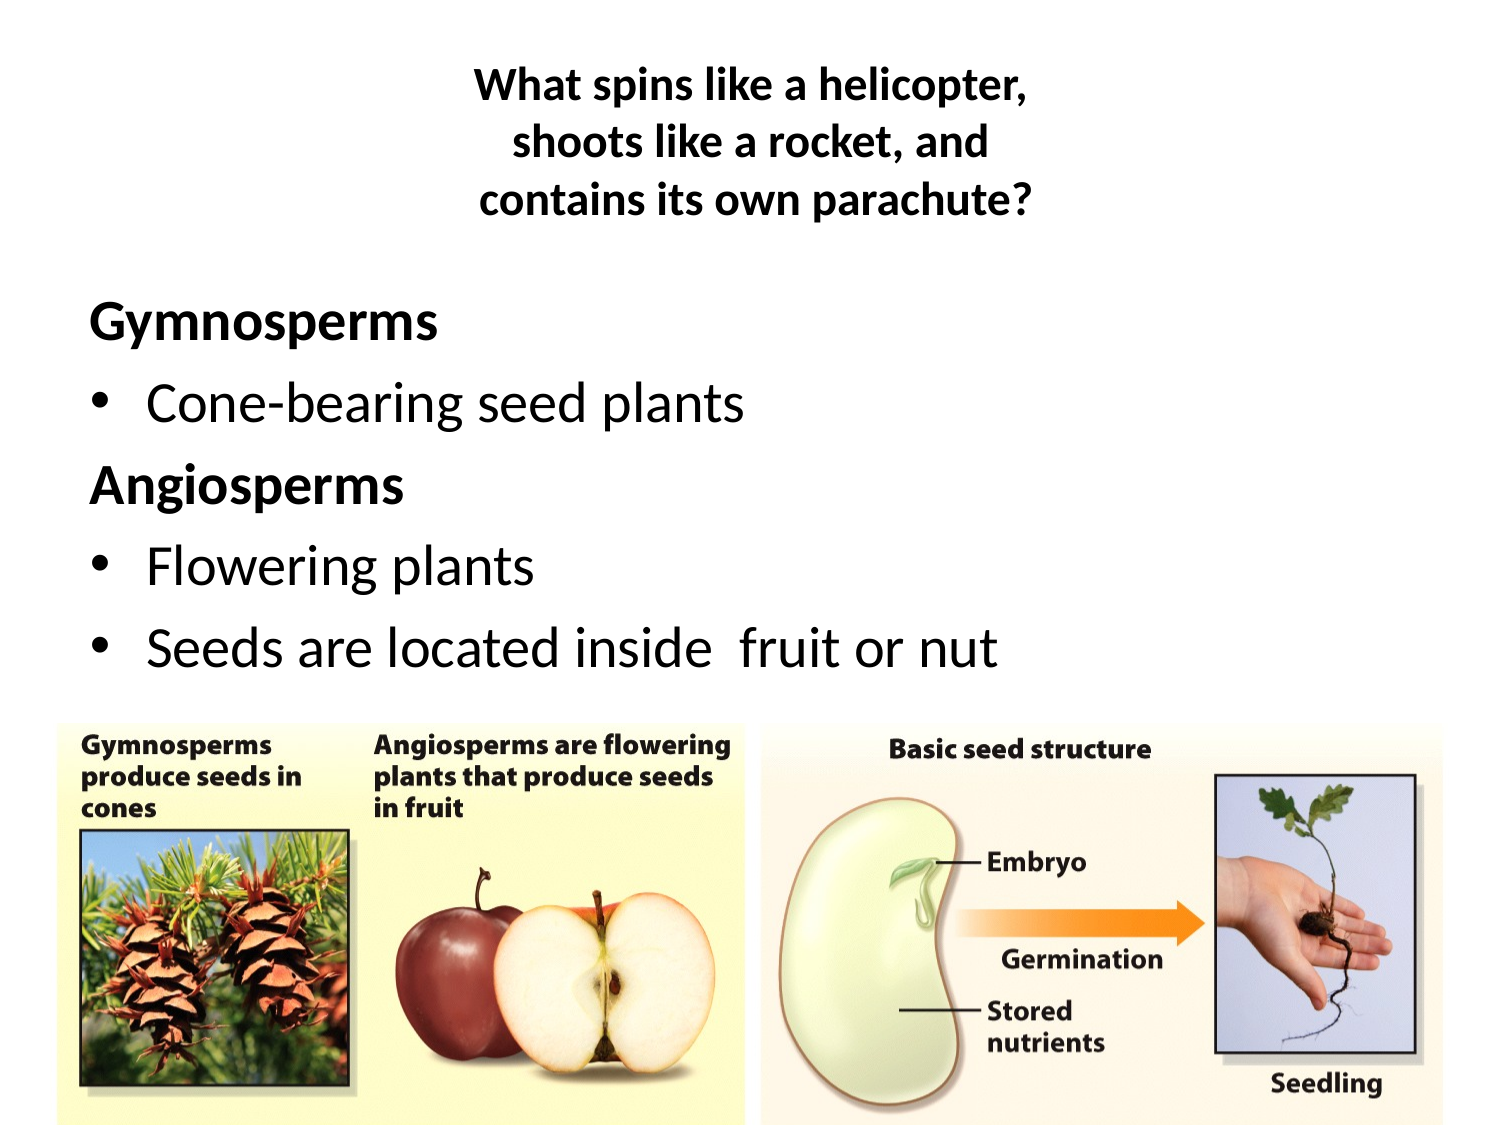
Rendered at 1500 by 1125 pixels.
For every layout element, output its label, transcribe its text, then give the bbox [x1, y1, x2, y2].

list Gymnosperms Cone-bearing seed plants Angiosperms Flowering plants Seeds are located inside fruit or nut [74, 275, 1425, 655]
title What spins like a helicopter, shoots like a rocket, and contains its own parachute? [50, 45, 1463, 233]
picture [49, 723, 1450, 1125]
